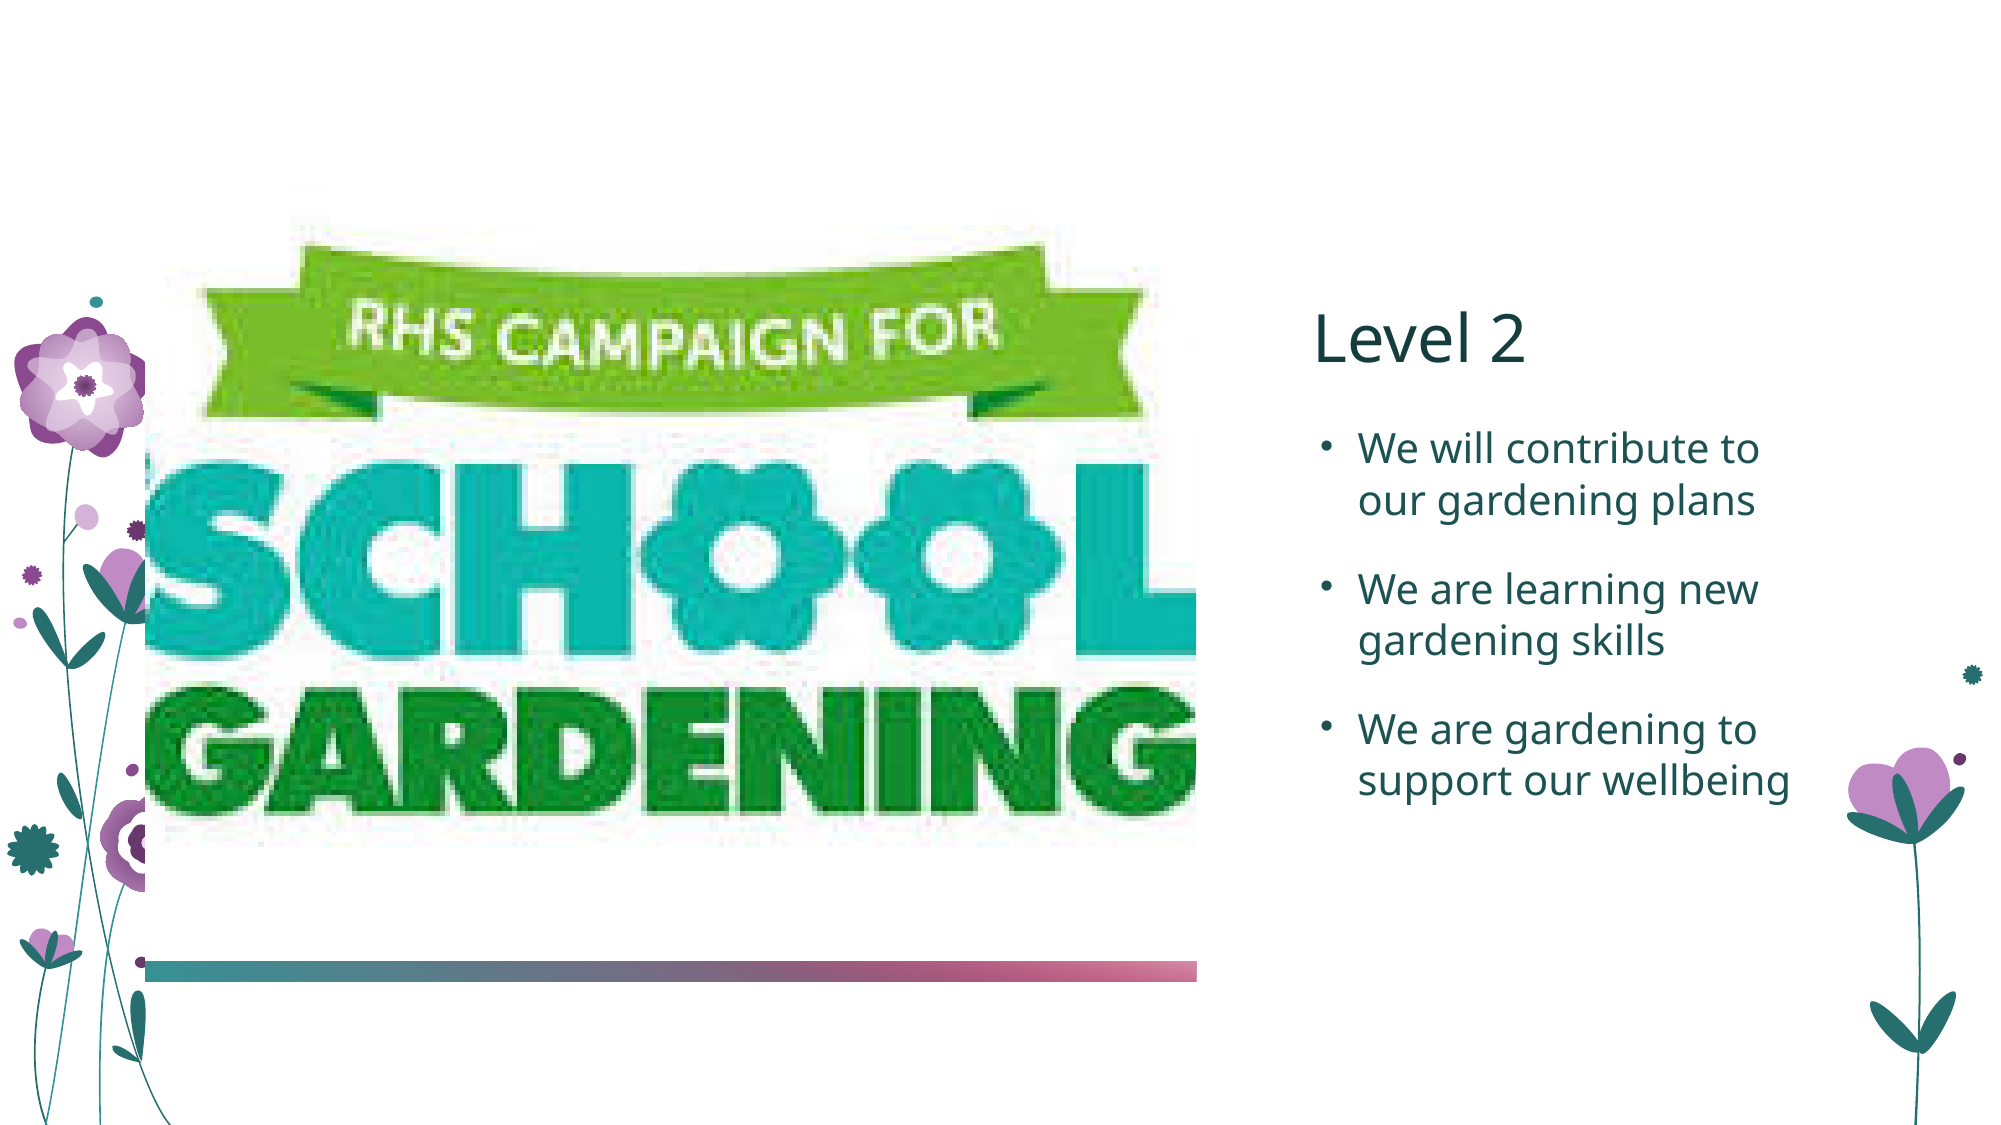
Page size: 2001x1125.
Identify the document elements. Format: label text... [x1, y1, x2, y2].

list We will contribute to our gardening plans We are learning new gardening skills We are gardening to support our wellbeing [1297, 415, 1857, 982]
picture [145, 143, 1197, 961]
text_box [145, 961, 1197, 982]
title Level 2 [1297, 121, 1855, 387]
